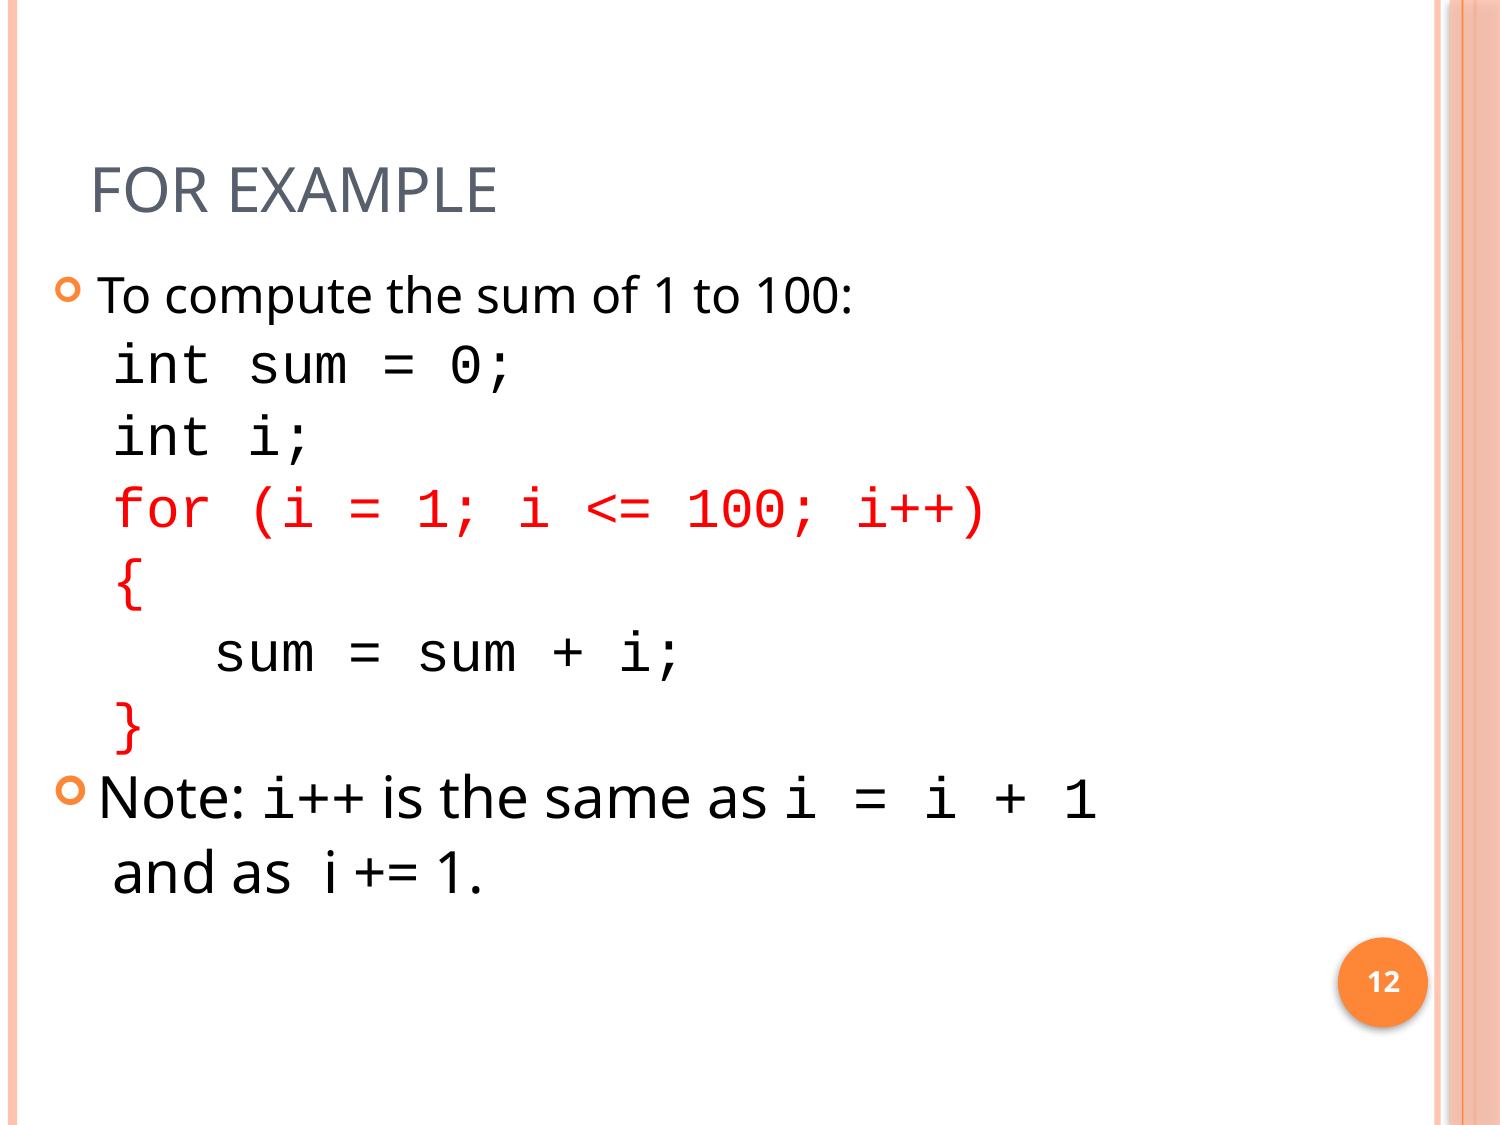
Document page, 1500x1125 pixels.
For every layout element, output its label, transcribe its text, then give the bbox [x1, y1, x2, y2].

slide_number 12 [1333, 940, 1434, 1027]
list To compute the sum of 1 to 100: int sum = 0; int i; for (i = 1; i <= 100; i++) { sum = sum + i; } Note: i++ is the same as i = i + 1 and as i += 1. [37, 262, 1475, 1005]
title For Example [75, 45, 1300, 233]
